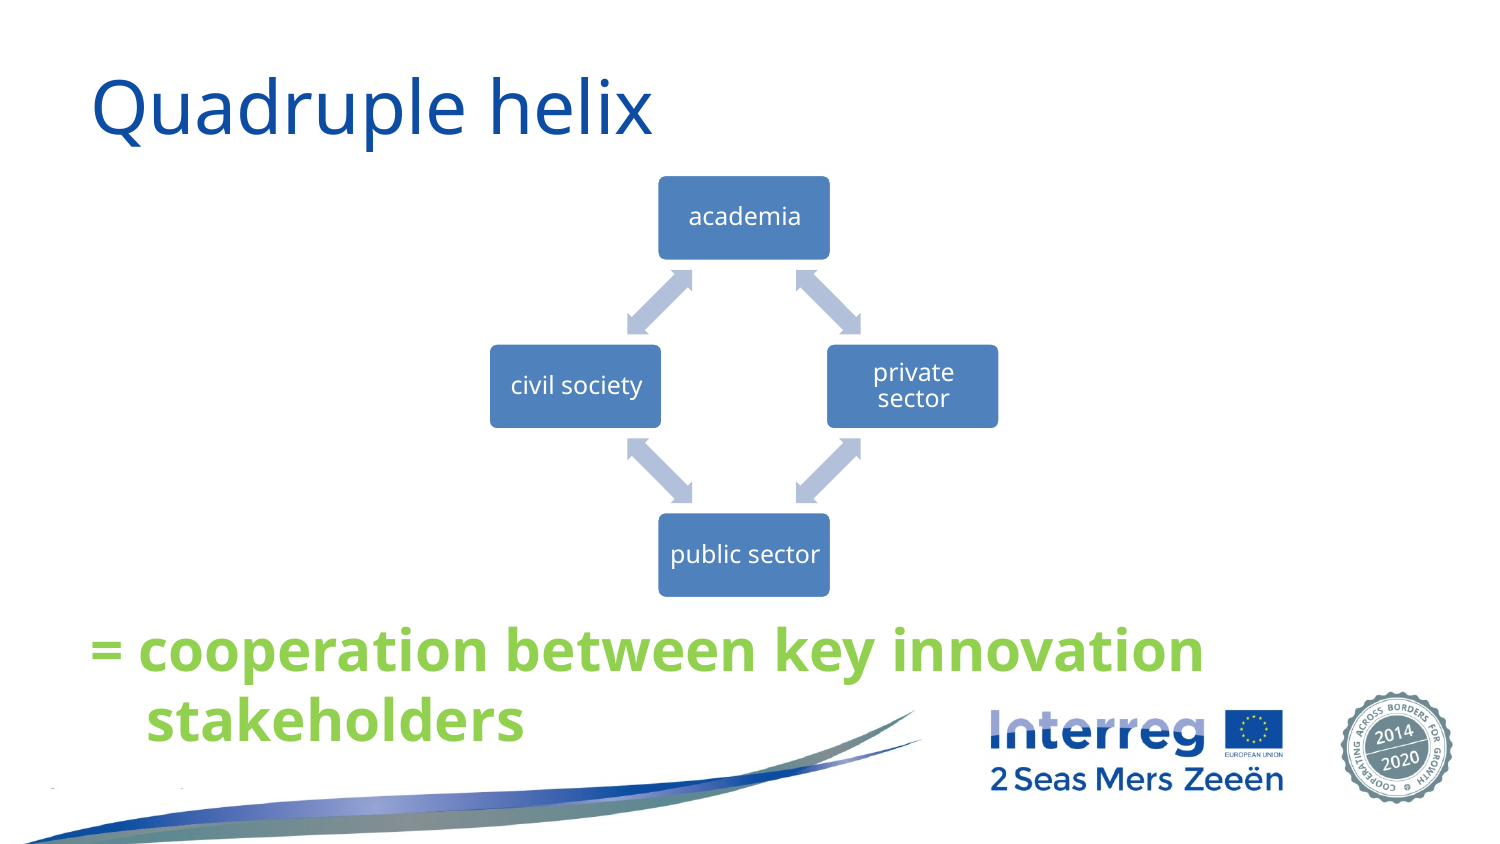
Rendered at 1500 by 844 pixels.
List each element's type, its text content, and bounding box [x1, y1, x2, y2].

picture [1340, 754, 1453, 804]
title Quadruple helix [74, 33, 1426, 175]
picture [0, 710, 1311, 844]
list = cooperation between key innovation stakeholders [74, 196, 1471, 754]
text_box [418, 173, 1070, 600]
